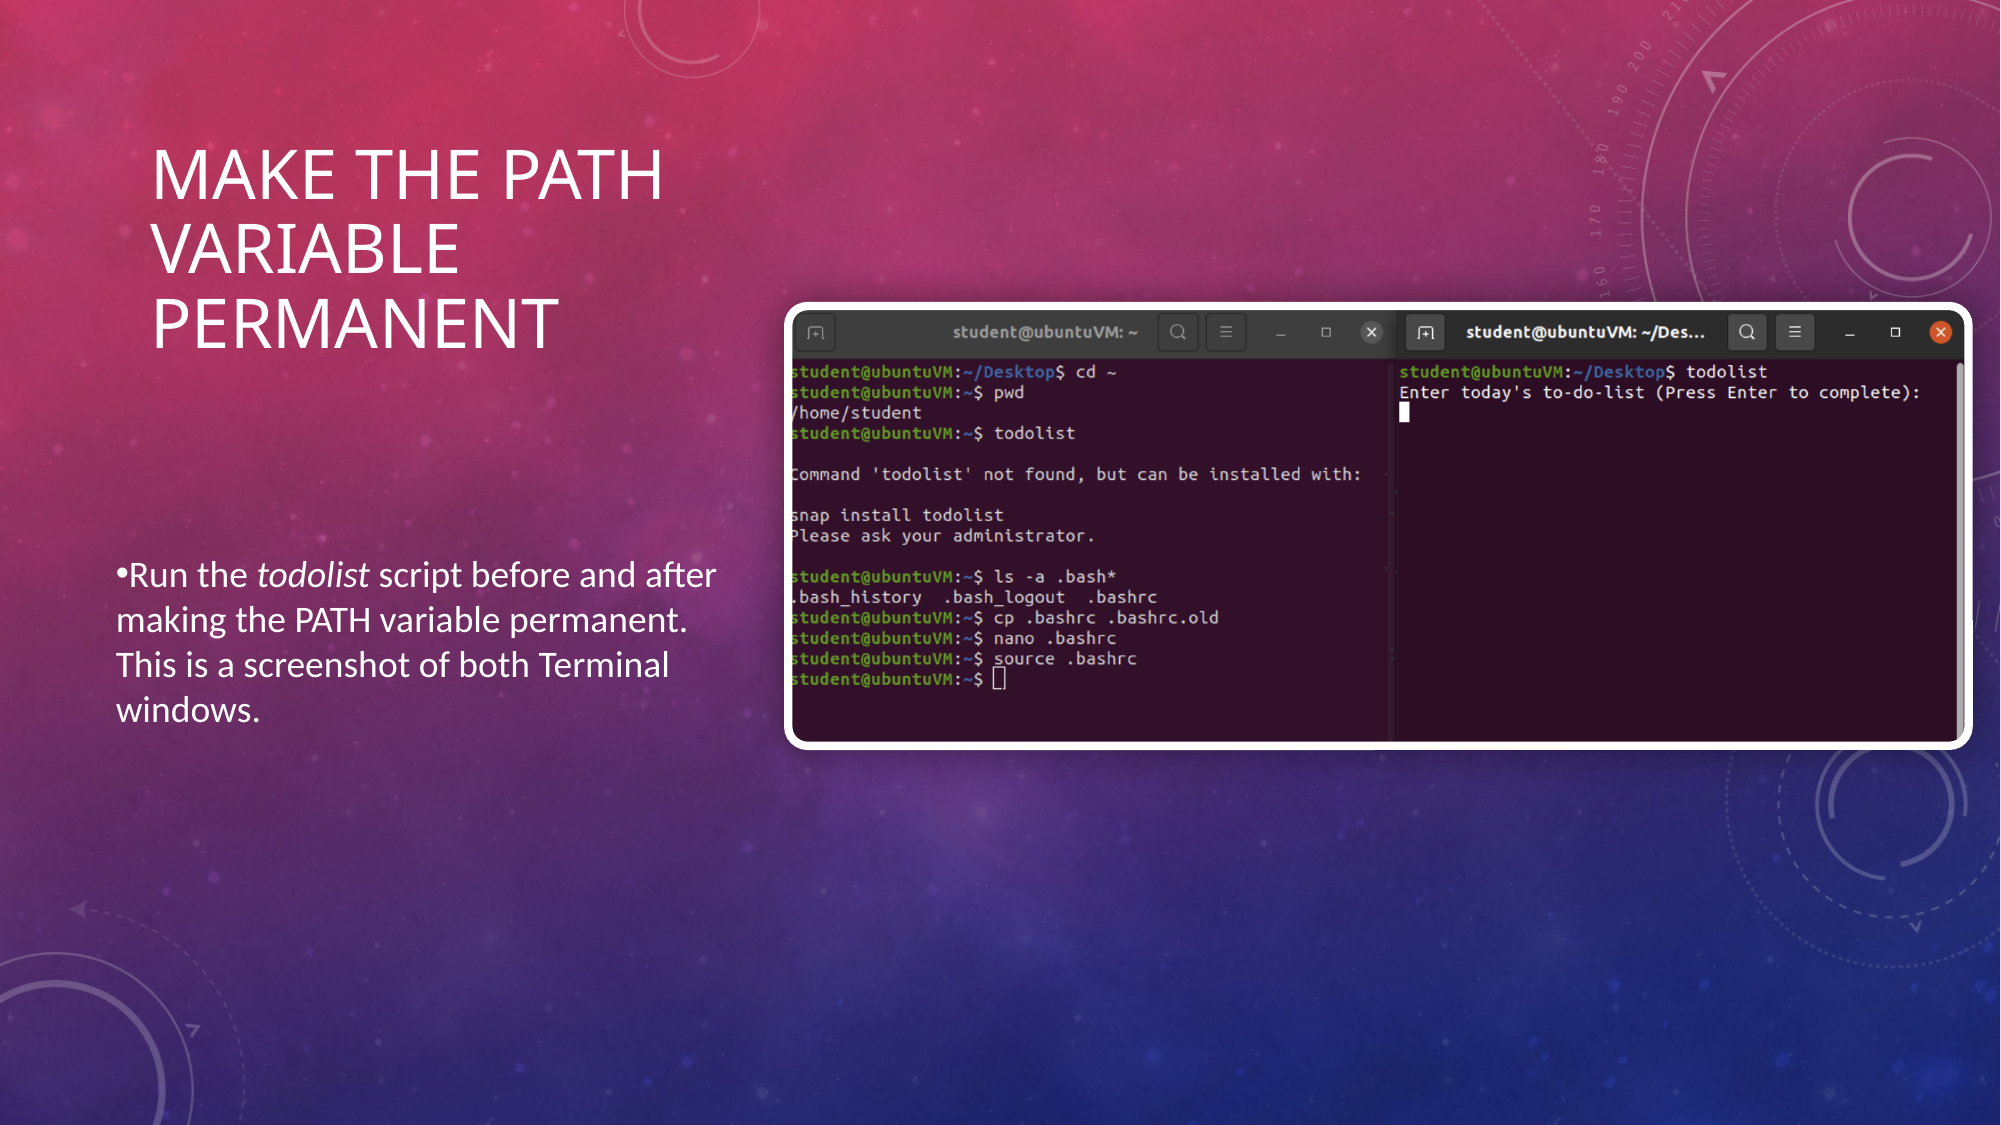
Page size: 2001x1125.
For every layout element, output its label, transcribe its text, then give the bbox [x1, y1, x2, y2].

picture [0, 0, 2001, 1125]
title Make the PATH variable permanent [135, 132, 789, 371]
list Run the todolist script before and after making the PATH variable permanent. This is a screenshot of both Terminal windows. [100, 503, 758, 776]
